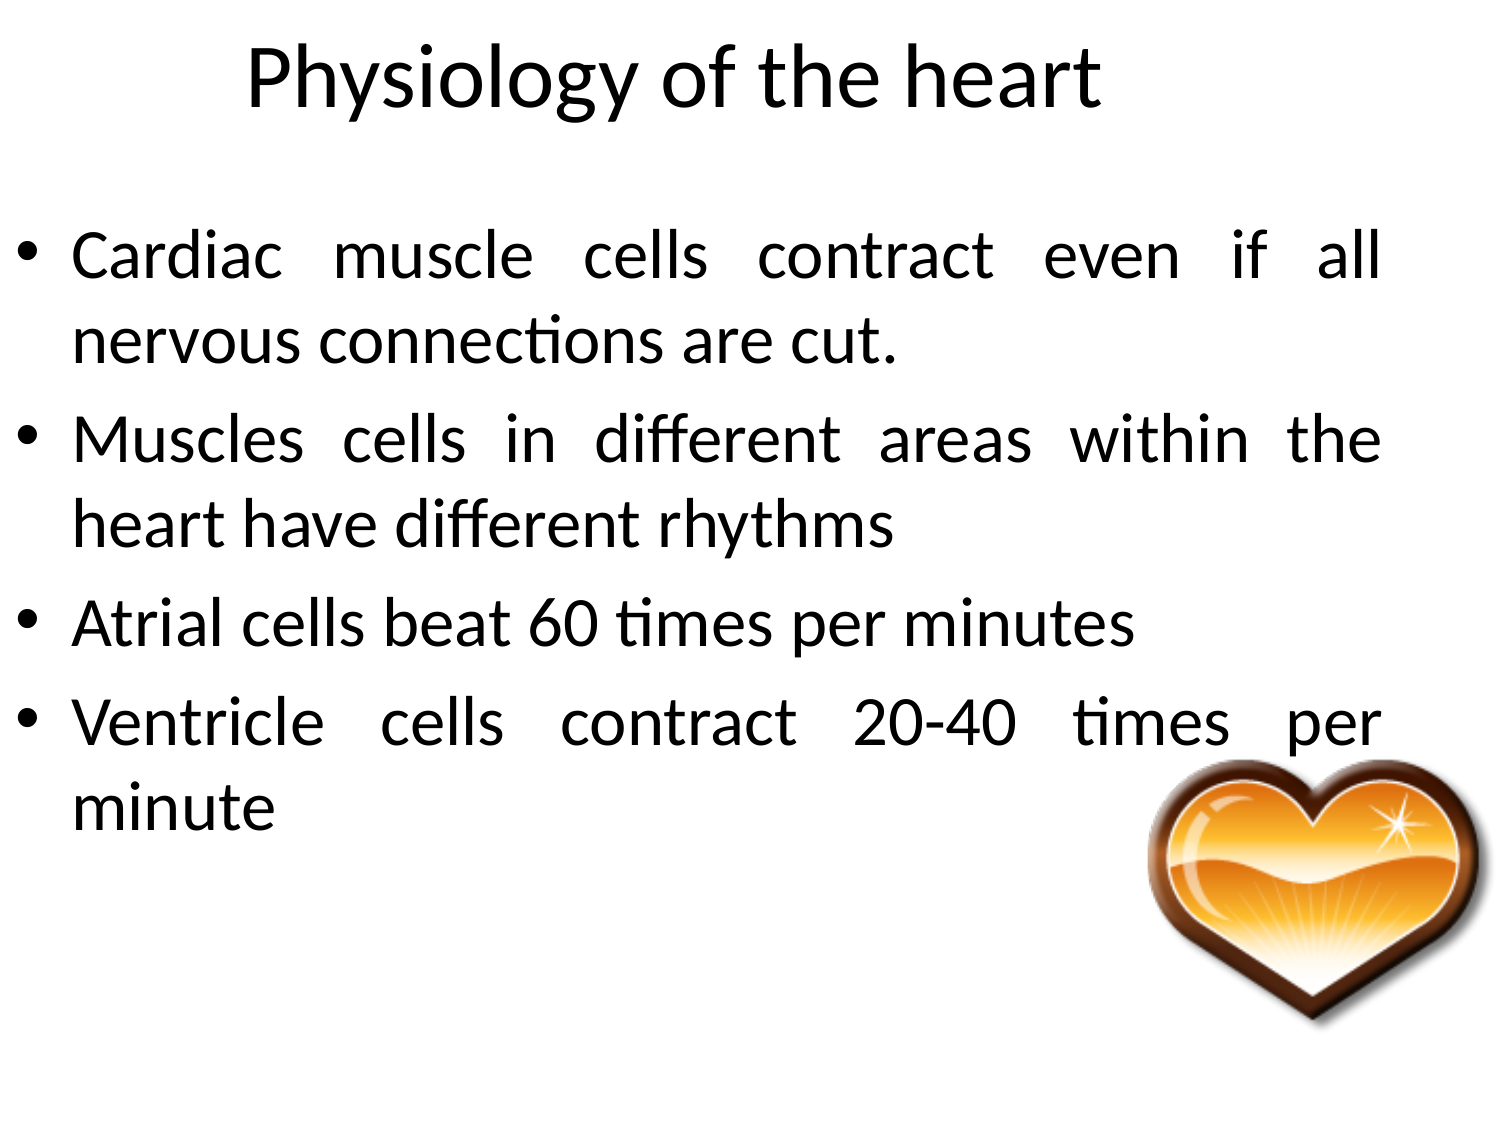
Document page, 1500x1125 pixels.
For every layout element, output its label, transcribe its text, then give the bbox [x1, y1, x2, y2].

title Physiology of the heart [0, 0, 1350, 143]
list Cardiac muscle cells contract even if all nervous connections are cut. Muscles cells in different areas within the heart have different rhythms Atrial cells beat 60 times per minutes Ventricle cells contract 20-40 times per minute [0, 200, 1400, 1088]
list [1124, 699, 1500, 1082]
